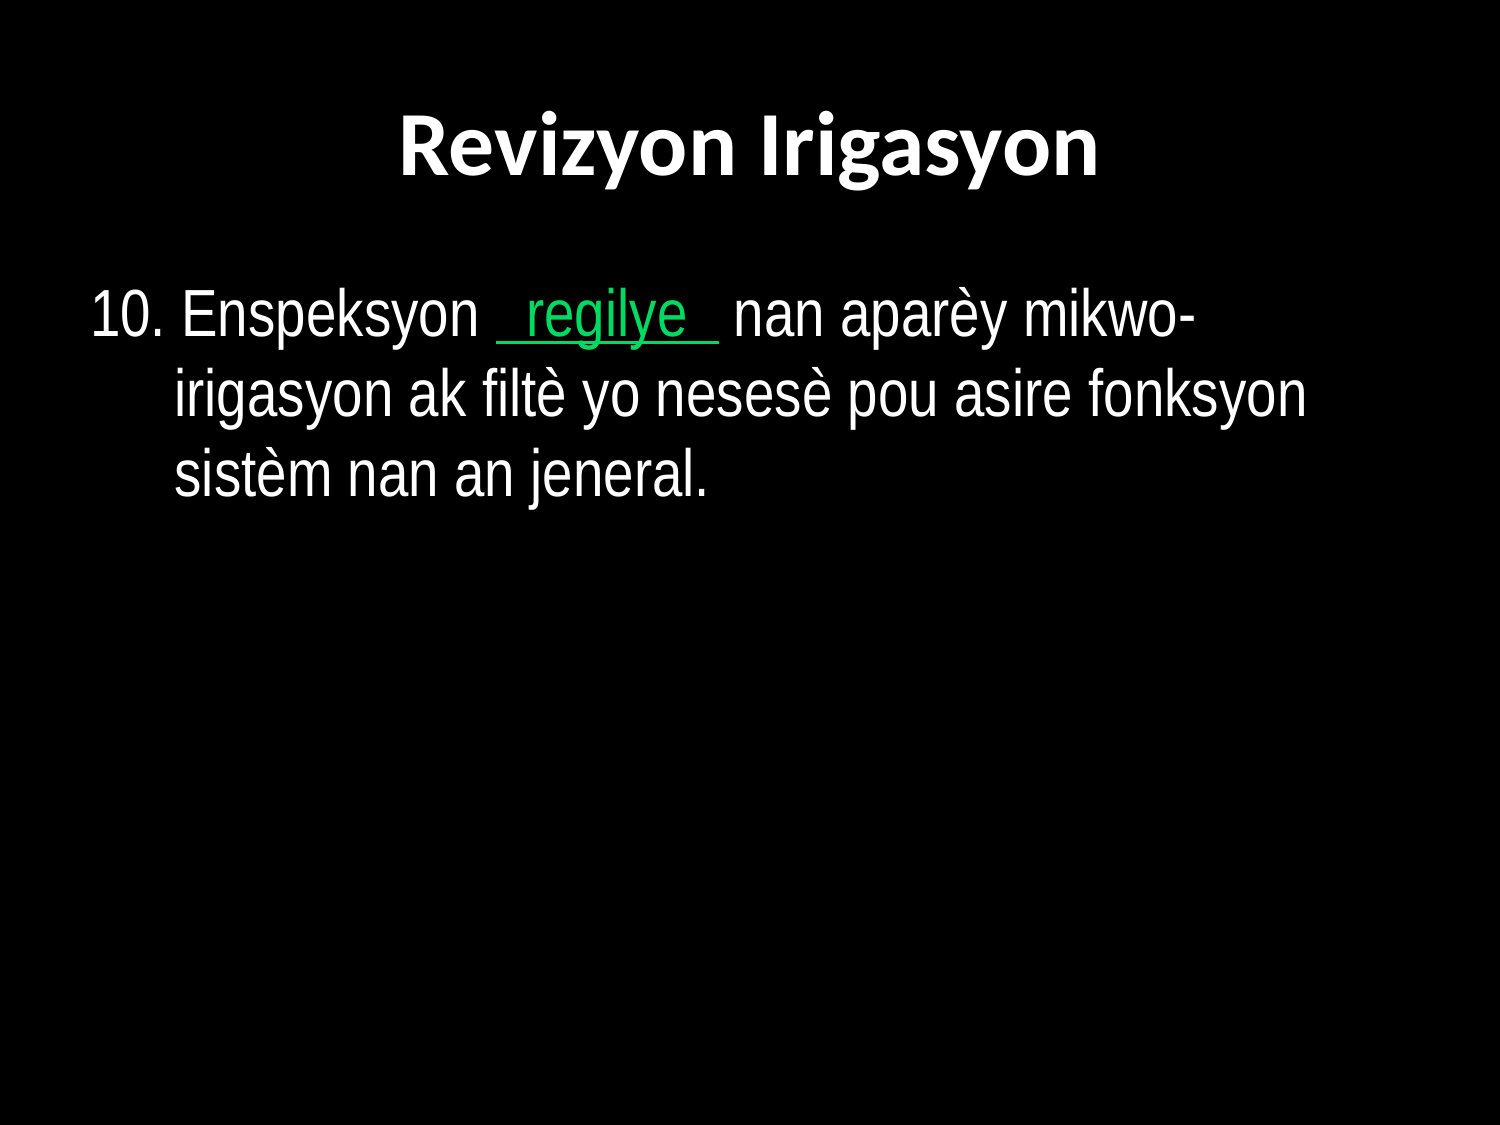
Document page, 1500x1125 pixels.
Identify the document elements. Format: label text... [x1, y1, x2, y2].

list 10. Enspeksyon regilye nan aparèy mikwo-irigasyon ak filtè yo nesesè pou asire fonksyon sistèm nan an jeneral. [75, 262, 1425, 1005]
title Revizyon Irigasyon [75, 45, 1425, 233]
